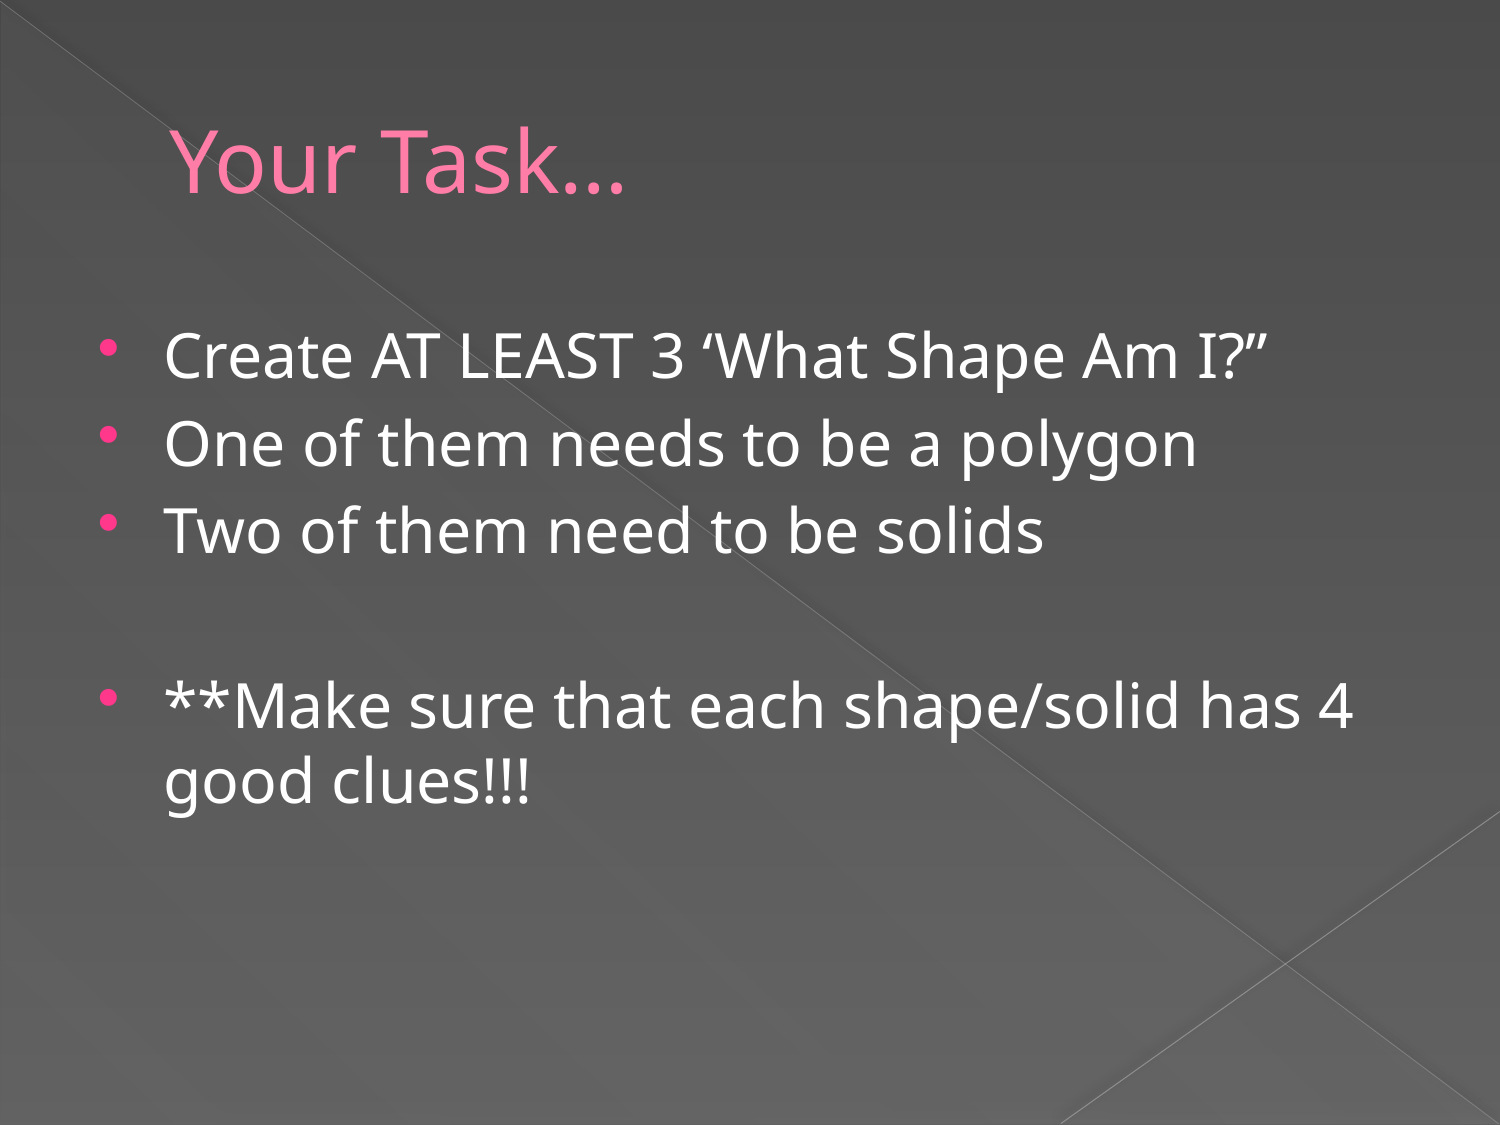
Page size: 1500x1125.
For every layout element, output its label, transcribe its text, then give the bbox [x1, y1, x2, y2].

list Create AT LEAST 3 ‘What Shape Am I?” One of them needs to be a polygon Two of them need to be solids **Make sure that each shape/solid has 4 good clues!!! [75, 308, 1425, 1059]
title Your Task… [75, 43, 1425, 274]
